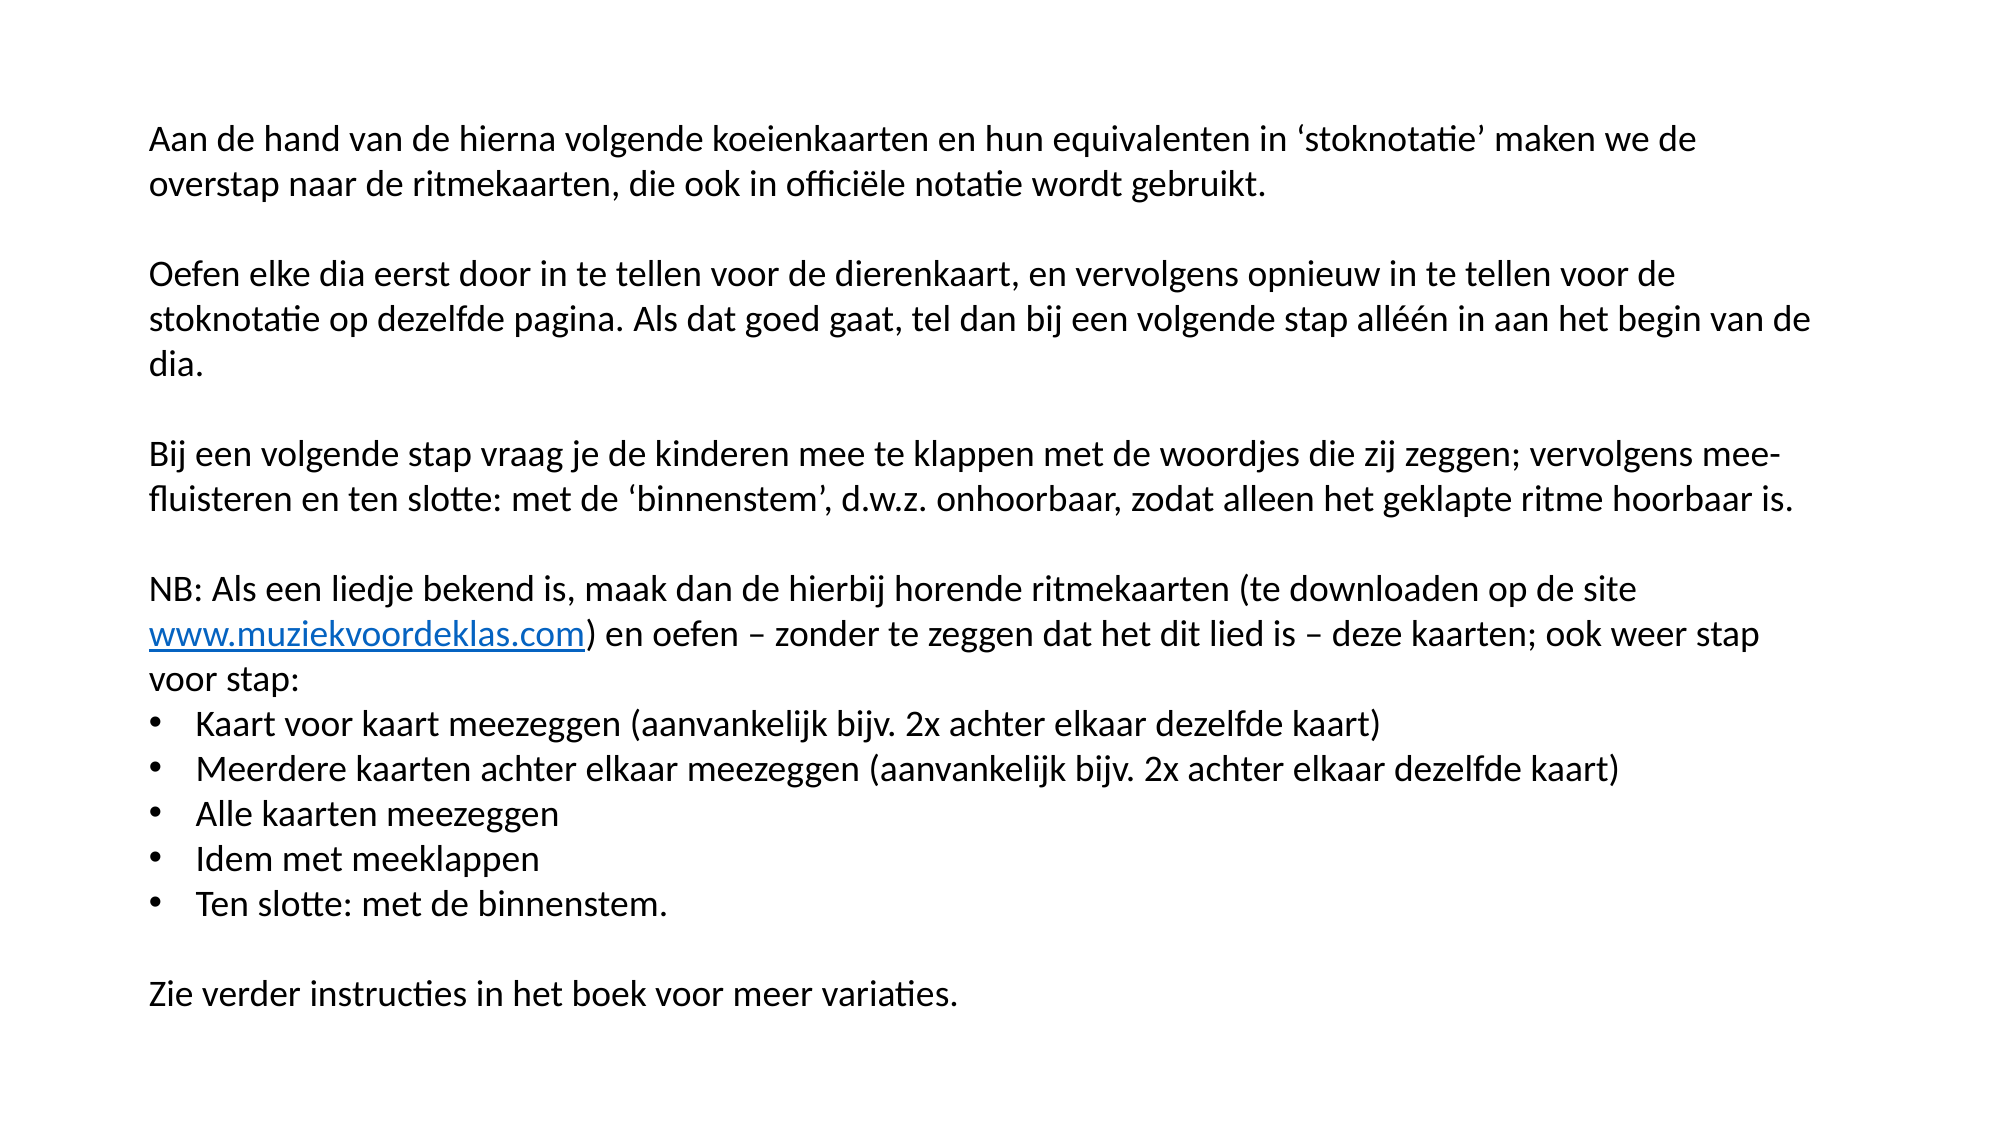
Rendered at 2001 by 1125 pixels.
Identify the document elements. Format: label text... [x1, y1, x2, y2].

text_box Aan de hand van de hierna volgende koeienkaarten en hun equivalenten in ‘stoknotatie’ maken we de overstap naar de ritmekaarten, die ook in officiële notatie wordt gebruikt. Oefen elke dia eerst door in te tellen voor de dierenkaart, en vervolgens opnieuw in te tellen voor de stoknotatie op dezelfde pagina. Als dat goed gaat, tel dan bij een volgende stap alléén in aan het begin van de dia. Bij een volgende stap vraag je de kinderen mee te klappen met de woordjes die zij zeggen; vervolgens mee-fluisteren en ten slotte: met de ‘binnenstem’, d.w.z. onhoorbaar, zodat alleen het geklapte ritme hoorbaar is. NB: Als een liedje bekend is, maak dan de hierbij horende ritmekaarten (te downloaden op de site www.muziekvoordeklas.com) en oefen – zonder te zeggen dat het dit lied is – deze kaarten; ook weer stap voor stap: Kaart voor kaart meezeggen (aanvankelijk bijv. 2x achter elkaar dezelfde kaart) Meerdere kaarten achter elkaar meezeggen (aanvankelijk bijv. 2x achter elkaar dezelfde kaart) Alle kaarten meezeggen Idem met meeklappen Ten slotte: met de binnenstem. Zie verder instructies in het boek voor meer variaties. [133, 106, 1847, 1022]
